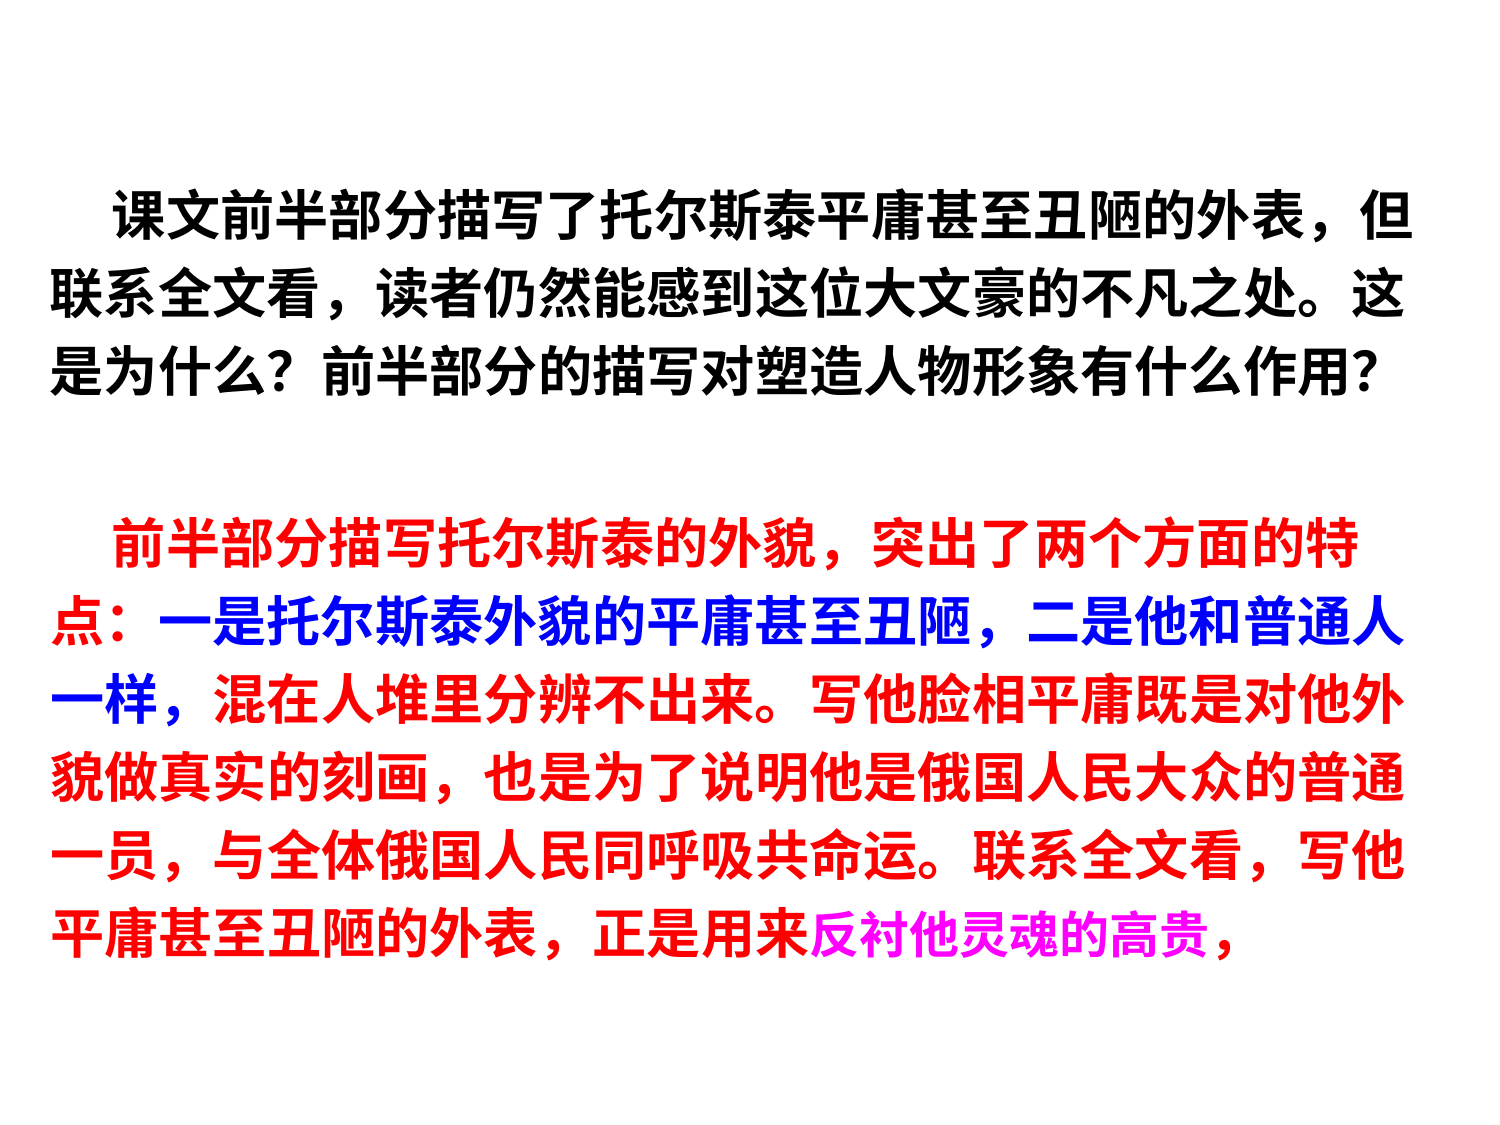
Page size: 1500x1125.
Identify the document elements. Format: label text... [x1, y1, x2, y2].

text_box 前半部分描写托尔斯泰的外貌，突出了两个方面的特点：一是托尔斯泰外貌的平庸甚至丑陋，二是他和普通人一样，混在人堆里分辨不出来。写他脸相平庸既是对他外貌做真实的刻画，也是为了说明他是俄国人民大众的普通一员，与全体俄国人民同呼吸共命运。联系全文看，写他 平庸甚至丑陋的外表，正是用来反衬他灵魂的高贵， [35, 488, 1442, 972]
text_box 课文前半部分描写了托尔斯泰平庸甚至丑陋的外表，但联系全文看，读者仍然能感到这位大文豪的不凡之处。这是为什么？前半部分的描写对塑造人物形象有什么作用？ [35, 161, 1440, 410]
